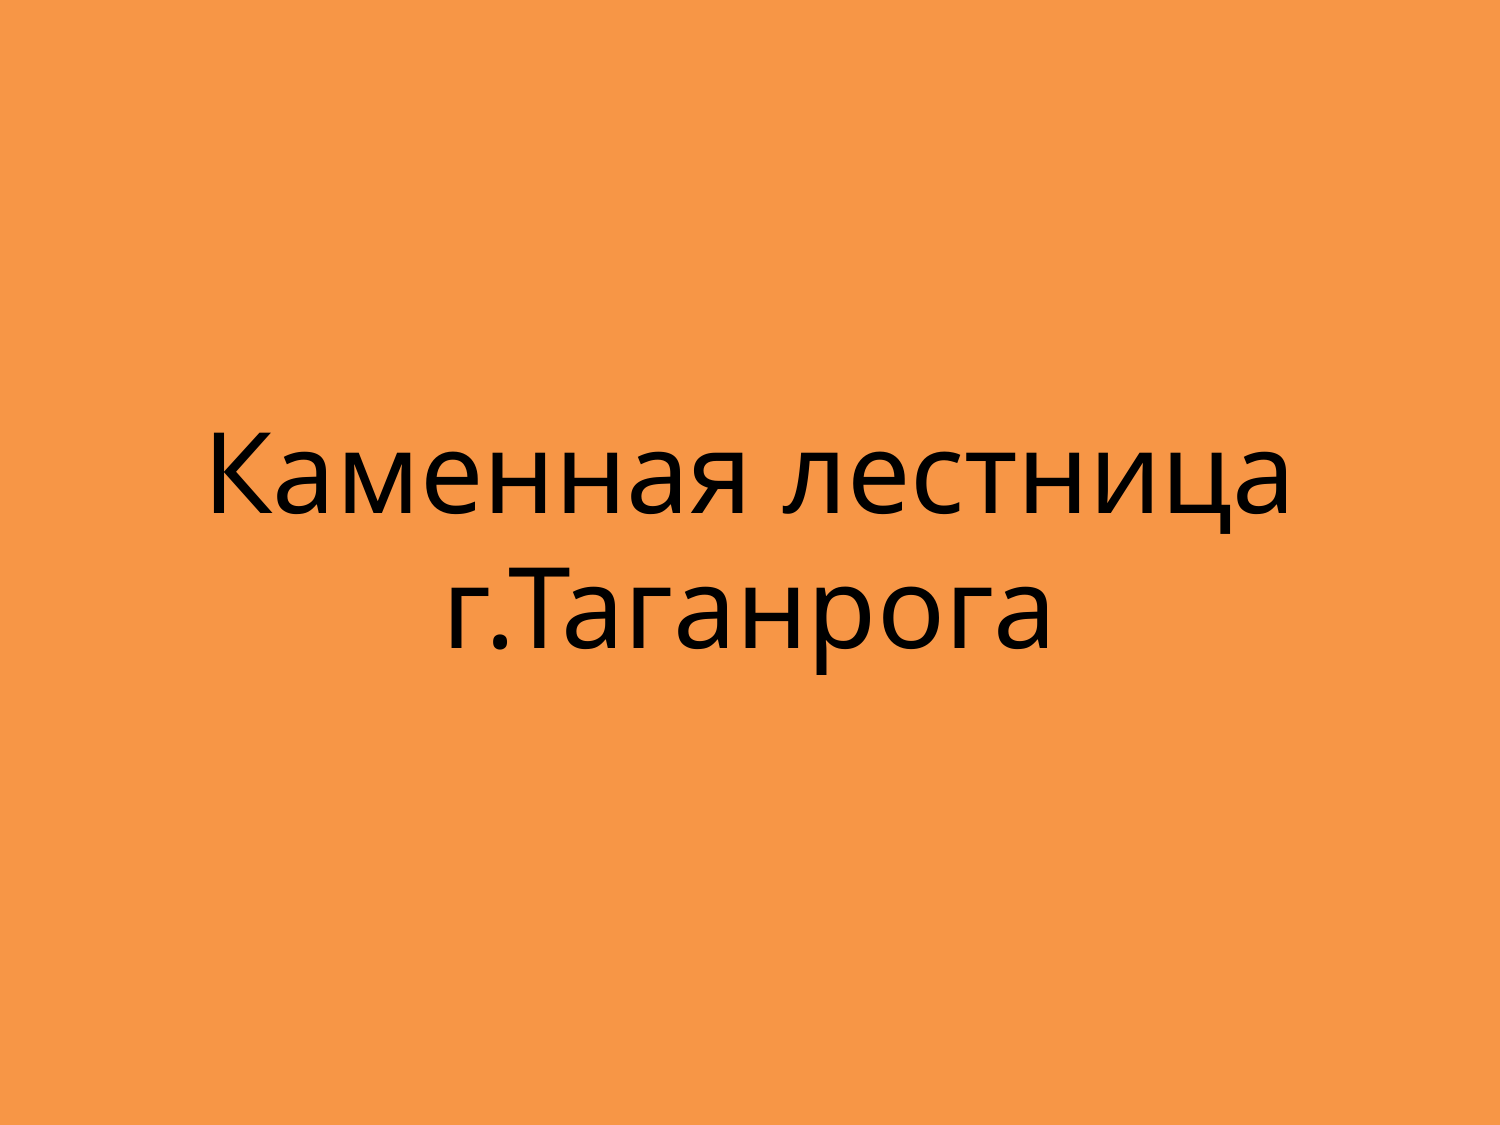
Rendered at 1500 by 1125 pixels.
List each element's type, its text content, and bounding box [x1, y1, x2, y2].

title Каменная лестница г.Таганрога [112, 175, 1388, 493]
